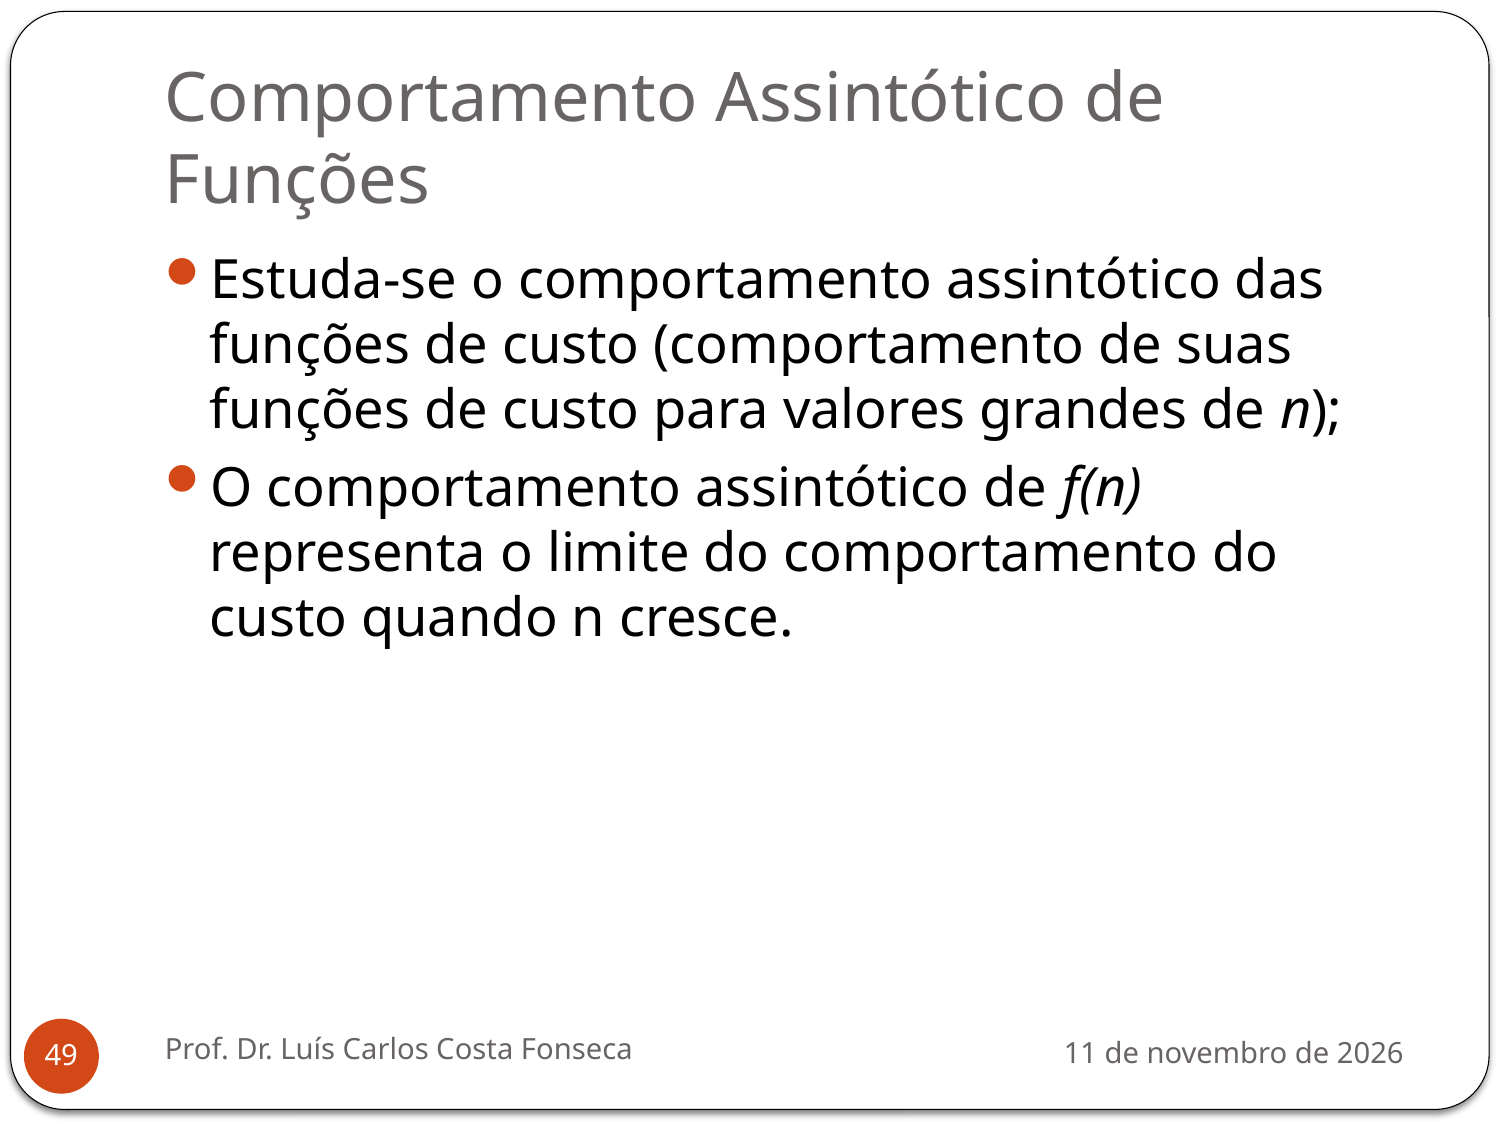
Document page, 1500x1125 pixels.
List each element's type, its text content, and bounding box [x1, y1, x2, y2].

slide_number 3 de agosto de 2012 [1012, 1015, 1419, 1094]
slide_number 49 [23, 1018, 99, 1094]
list Estuda-se o comportamento assintótico das funções de custo (comportamento de suas funções de custo para valores grandes de n); O comportamento assintótico de f(n) representa o limite do comportamento do custo quando n cresce. [150, 237, 1425, 988]
footer Prof. Dr. Luís Carlos Costa Fonseca [150, 1012, 800, 1088]
title Comportamento Assintótico de Funções [150, 45, 1425, 233]
